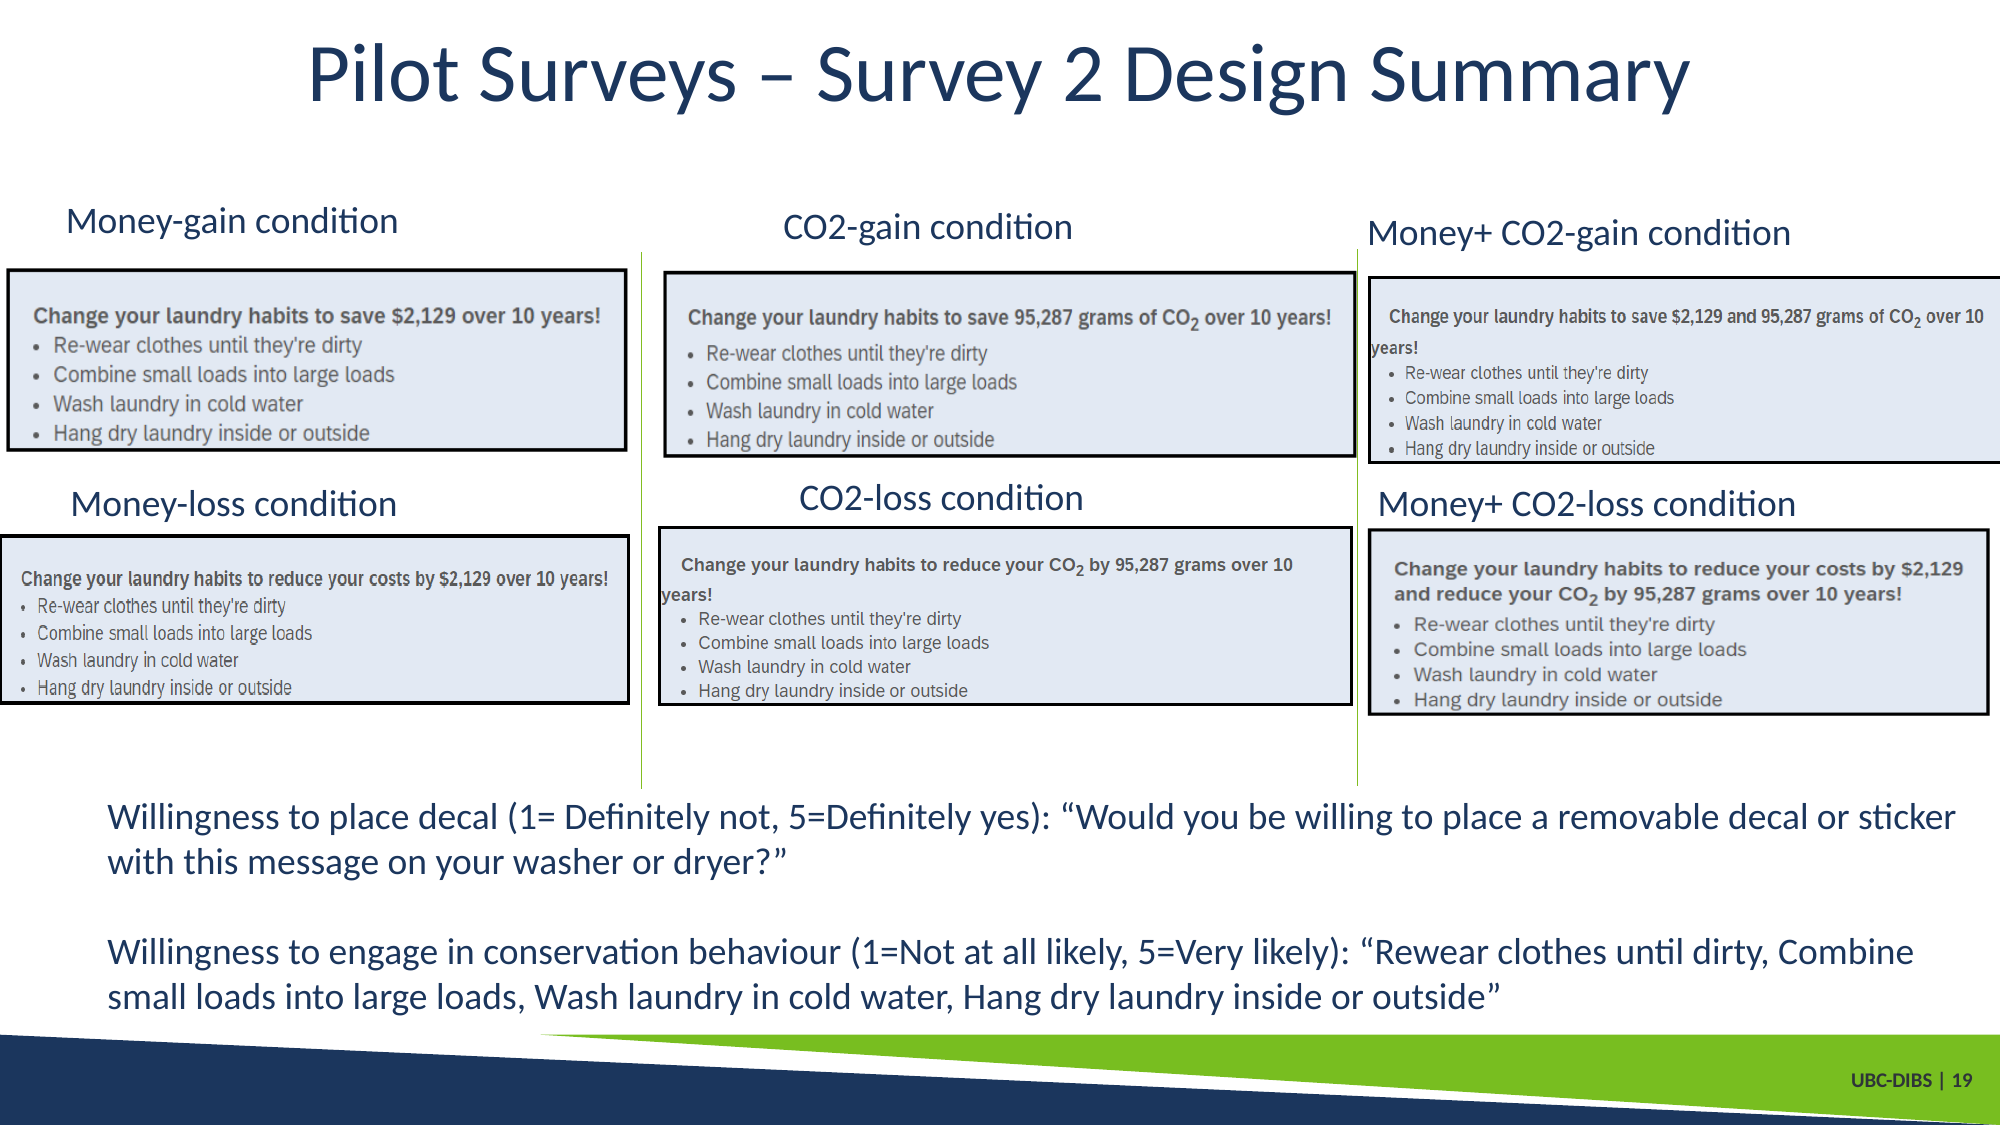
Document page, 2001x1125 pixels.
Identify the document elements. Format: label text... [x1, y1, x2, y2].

text_box CO2-gain condition [768, 195, 1298, 255]
text_box Money+ CO2-loss condition [1362, 474, 2000, 520]
text_box Money-loss condition [55, 480, 585, 527]
picture [0, 527, 639, 721]
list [0, 255, 641, 480]
picture [645, 515, 1357, 721]
picture [655, 265, 1357, 471]
text_box Money-gain condition [51, 188, 581, 249]
text_box Money+ CO2-gain condition [1352, 200, 2000, 261]
text_box CO2-loss condition [784, 471, 1314, 515]
text_box Willingness to place decal (1= Definitely not, 5=Definitely yes): “Would you be willing to place a removable decal or sticker with this message on your washer or dryer?” Willingness to engage in conservation behaviour (1=Not at all likely, 5=Very likely): “Rewear clothes until dirty, Combine small loads into large loads, Wash laundry in cold water, Hang dry laundry inside or outside” [92, 784, 1981, 1025]
picture [1358, 515, 2000, 721]
title Pilot Surveys – Survey 2 Design Summary [0, 0, 2000, 149]
picture [1358, 265, 2000, 474]
